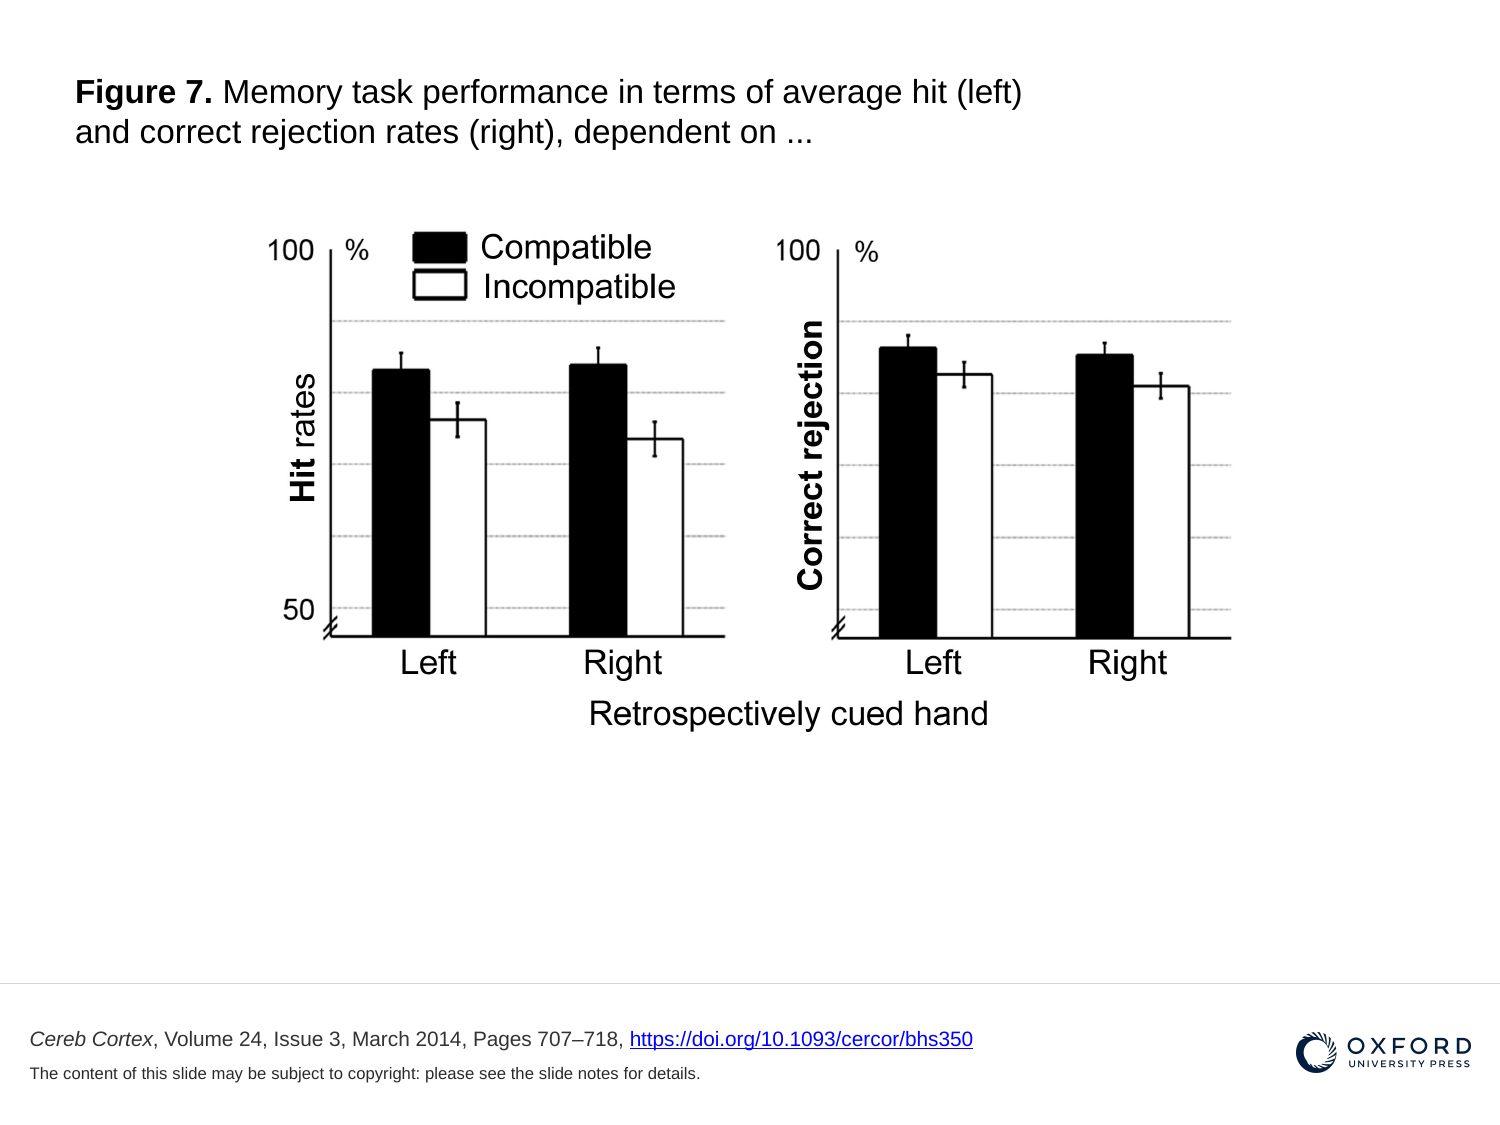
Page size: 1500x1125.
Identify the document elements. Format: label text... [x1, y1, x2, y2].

picture [262, 224, 1238, 738]
title Figure 7. Memory task performance in terms of average hit (left) and correct rejection rates (right), dependent on ... [75, 69, 1078, 171]
picture [1296, 1032, 1471, 1073]
footer Cereb Cortex, Volume 24, Issue 3, March 2014, Pages 707–718, https://doi.org/10.1093/cercor/bhs350 The content of this slide may be subject to copyright: please see the slide notes for details. [0, 983, 1260, 1125]
